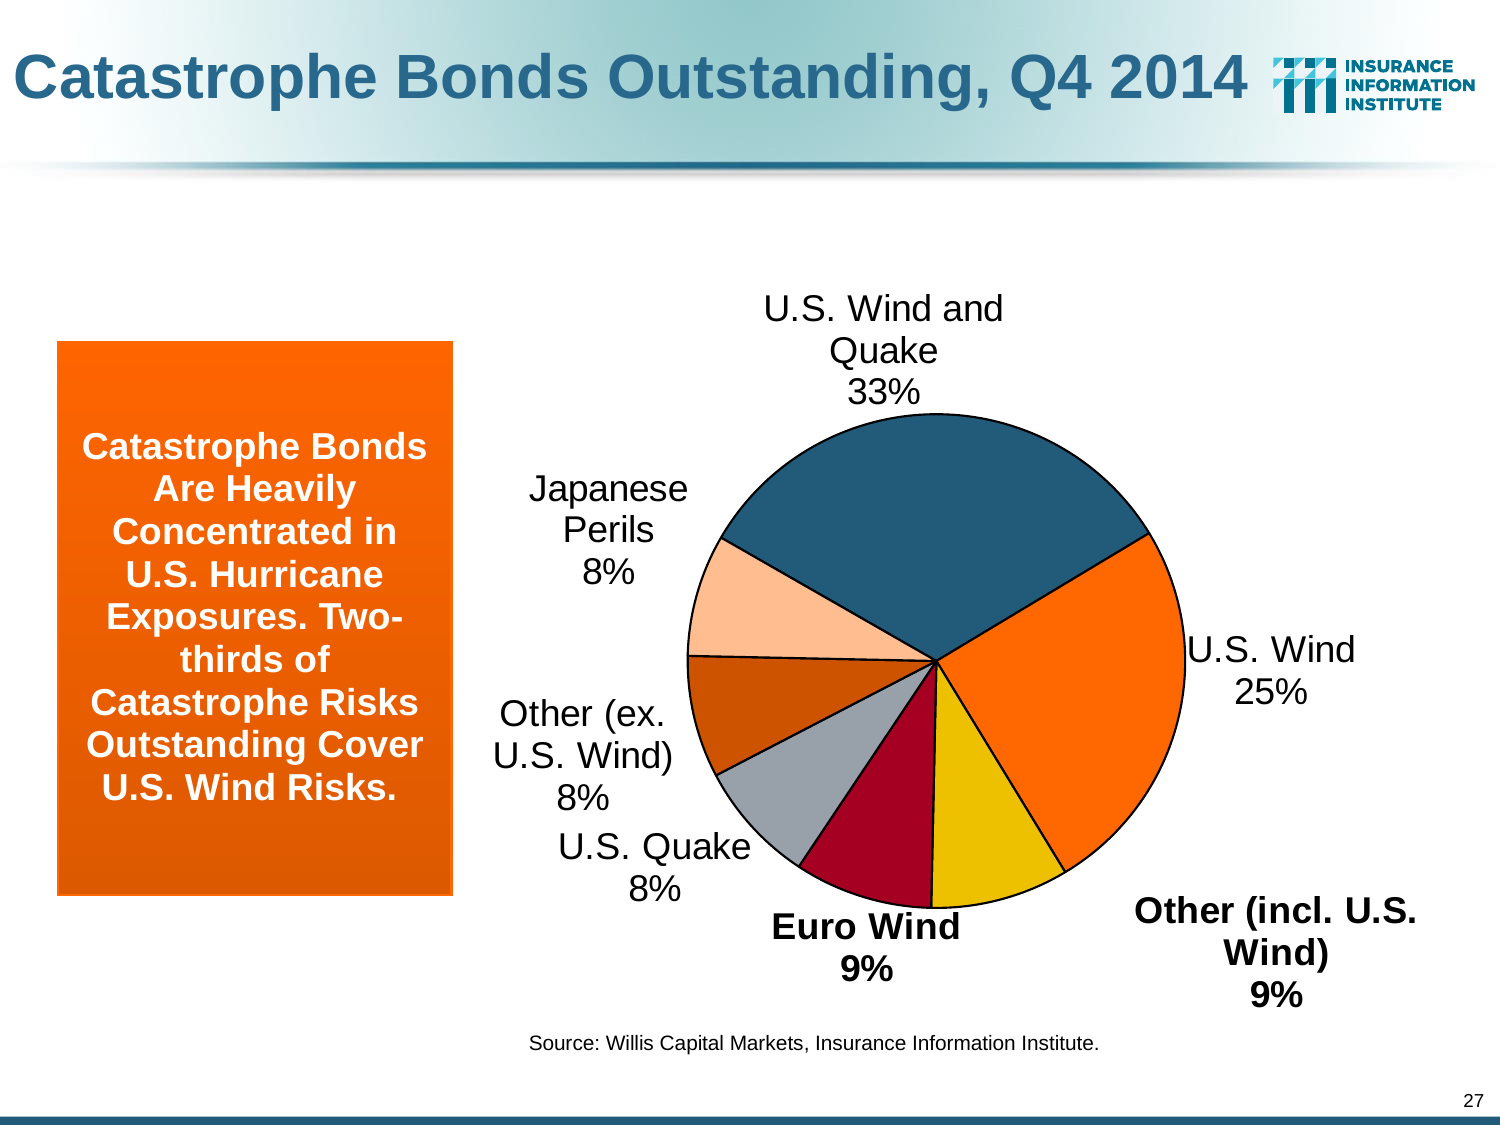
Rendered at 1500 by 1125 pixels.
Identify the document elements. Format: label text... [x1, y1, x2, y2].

text_box Source: Willis Capital Markets, Insurance Information Institute. [513, 1041, 1125, 1063]
slide_number 27 [1410, 1091, 1485, 1112]
text_box Catastrophe Bonds Outstanding, Q4 2014 [6, 19, 1286, 138]
picture [0, 0, 1500, 189]
text_box Catastrophe Bonds Are Heavily Concentrated in U.S. Hurricane Exposures. Two-thirds of Catastrophe Risks Outstanding Cover U.S. Wind Risks. [58, 342, 431, 896]
chart [437, 212, 1419, 1034]
